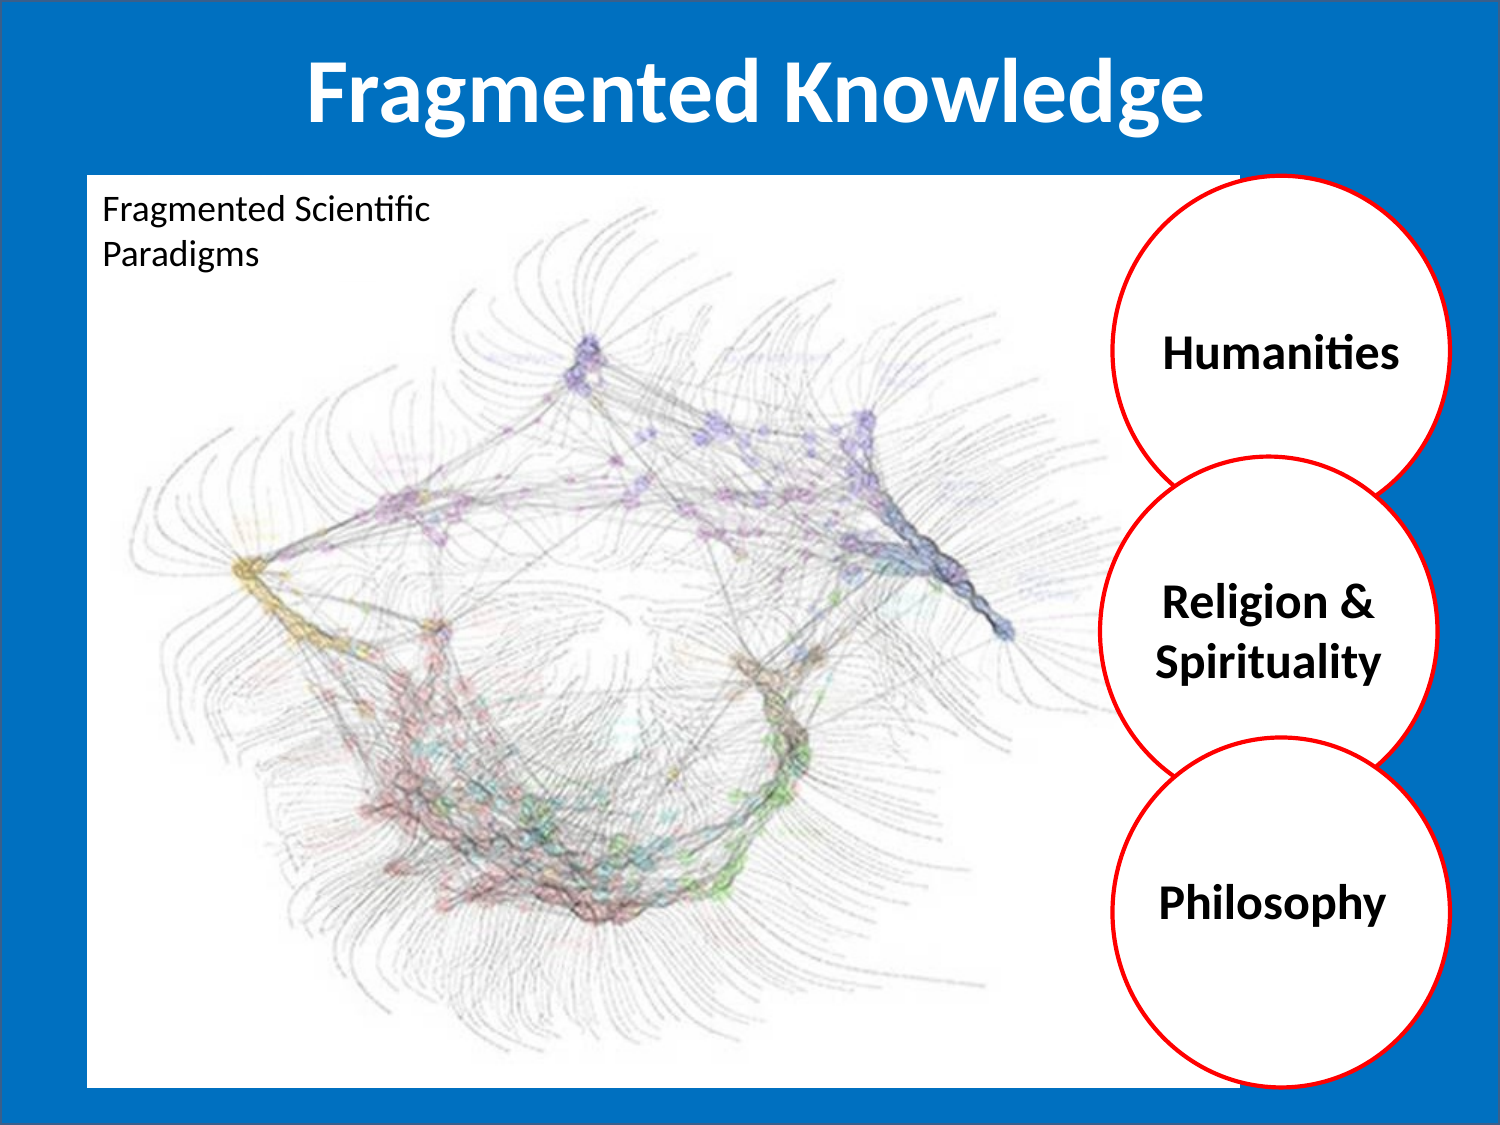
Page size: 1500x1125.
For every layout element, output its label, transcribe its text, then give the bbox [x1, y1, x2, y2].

text_box [1244, 454, 1440, 767]
text_box Fragmented Knowledge [37, 23, 1475, 149]
text_box [1242, 173, 1453, 496]
text_box Philosophy [1244, 862, 1419, 938]
text_box [1244, 735, 1453, 1090]
text_box Humanities [1244, 312, 1438, 388]
text_box [0, 0, 1500, 1125]
text_box Religion & Spirituality [1244, 561, 1419, 696]
picture [87, 175, 1240, 1088]
